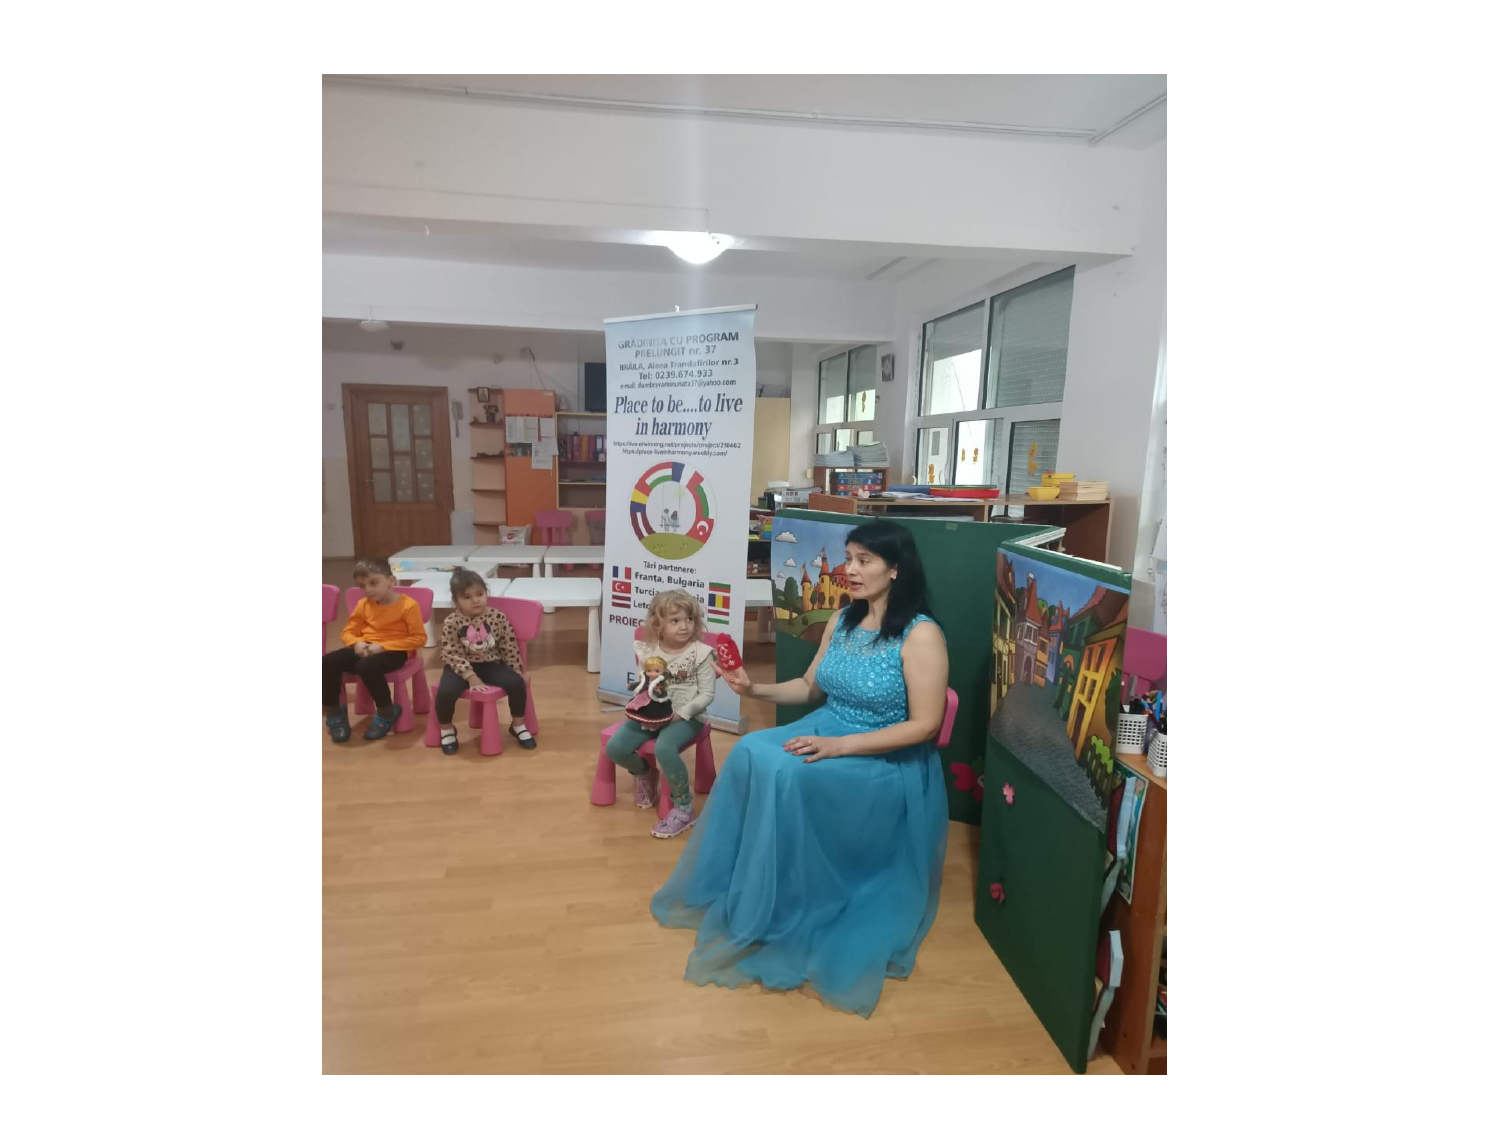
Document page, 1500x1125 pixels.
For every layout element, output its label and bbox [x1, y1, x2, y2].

picture [322, 74, 1167, 1076]
